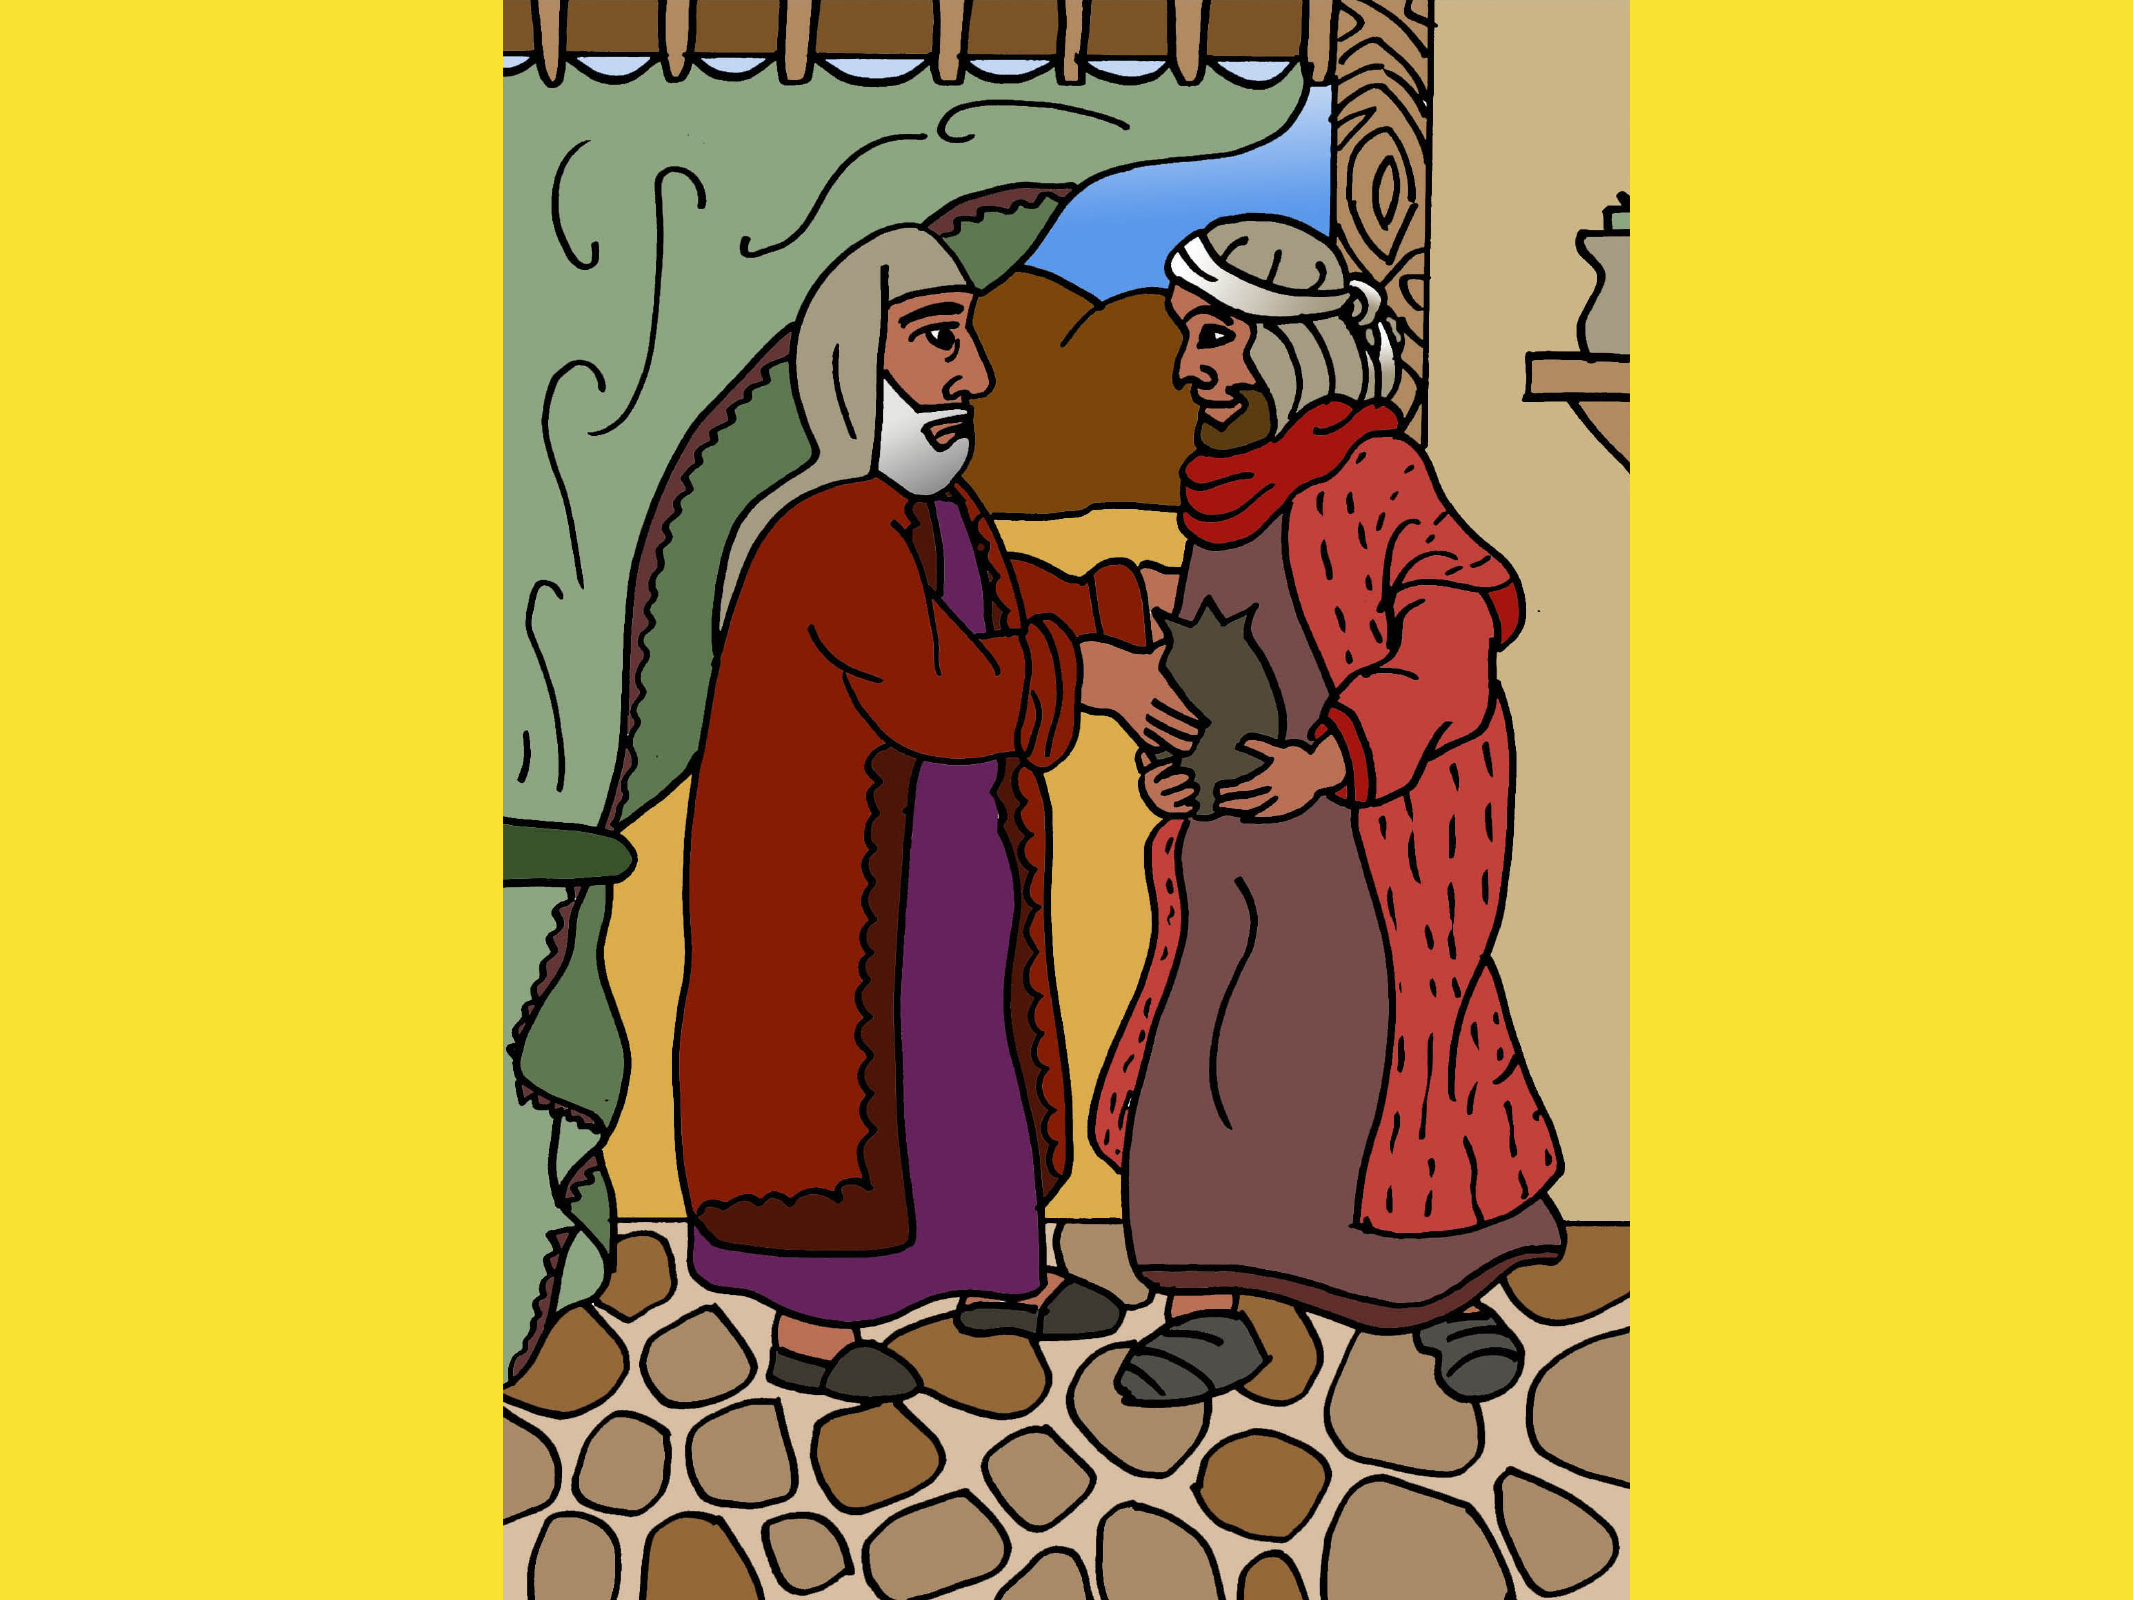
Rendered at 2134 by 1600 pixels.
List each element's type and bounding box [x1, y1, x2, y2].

picture [503, 0, 1631, 1600]
text_box [1631, 0, 2134, 1600]
text_box [0, 0, 503, 1600]
